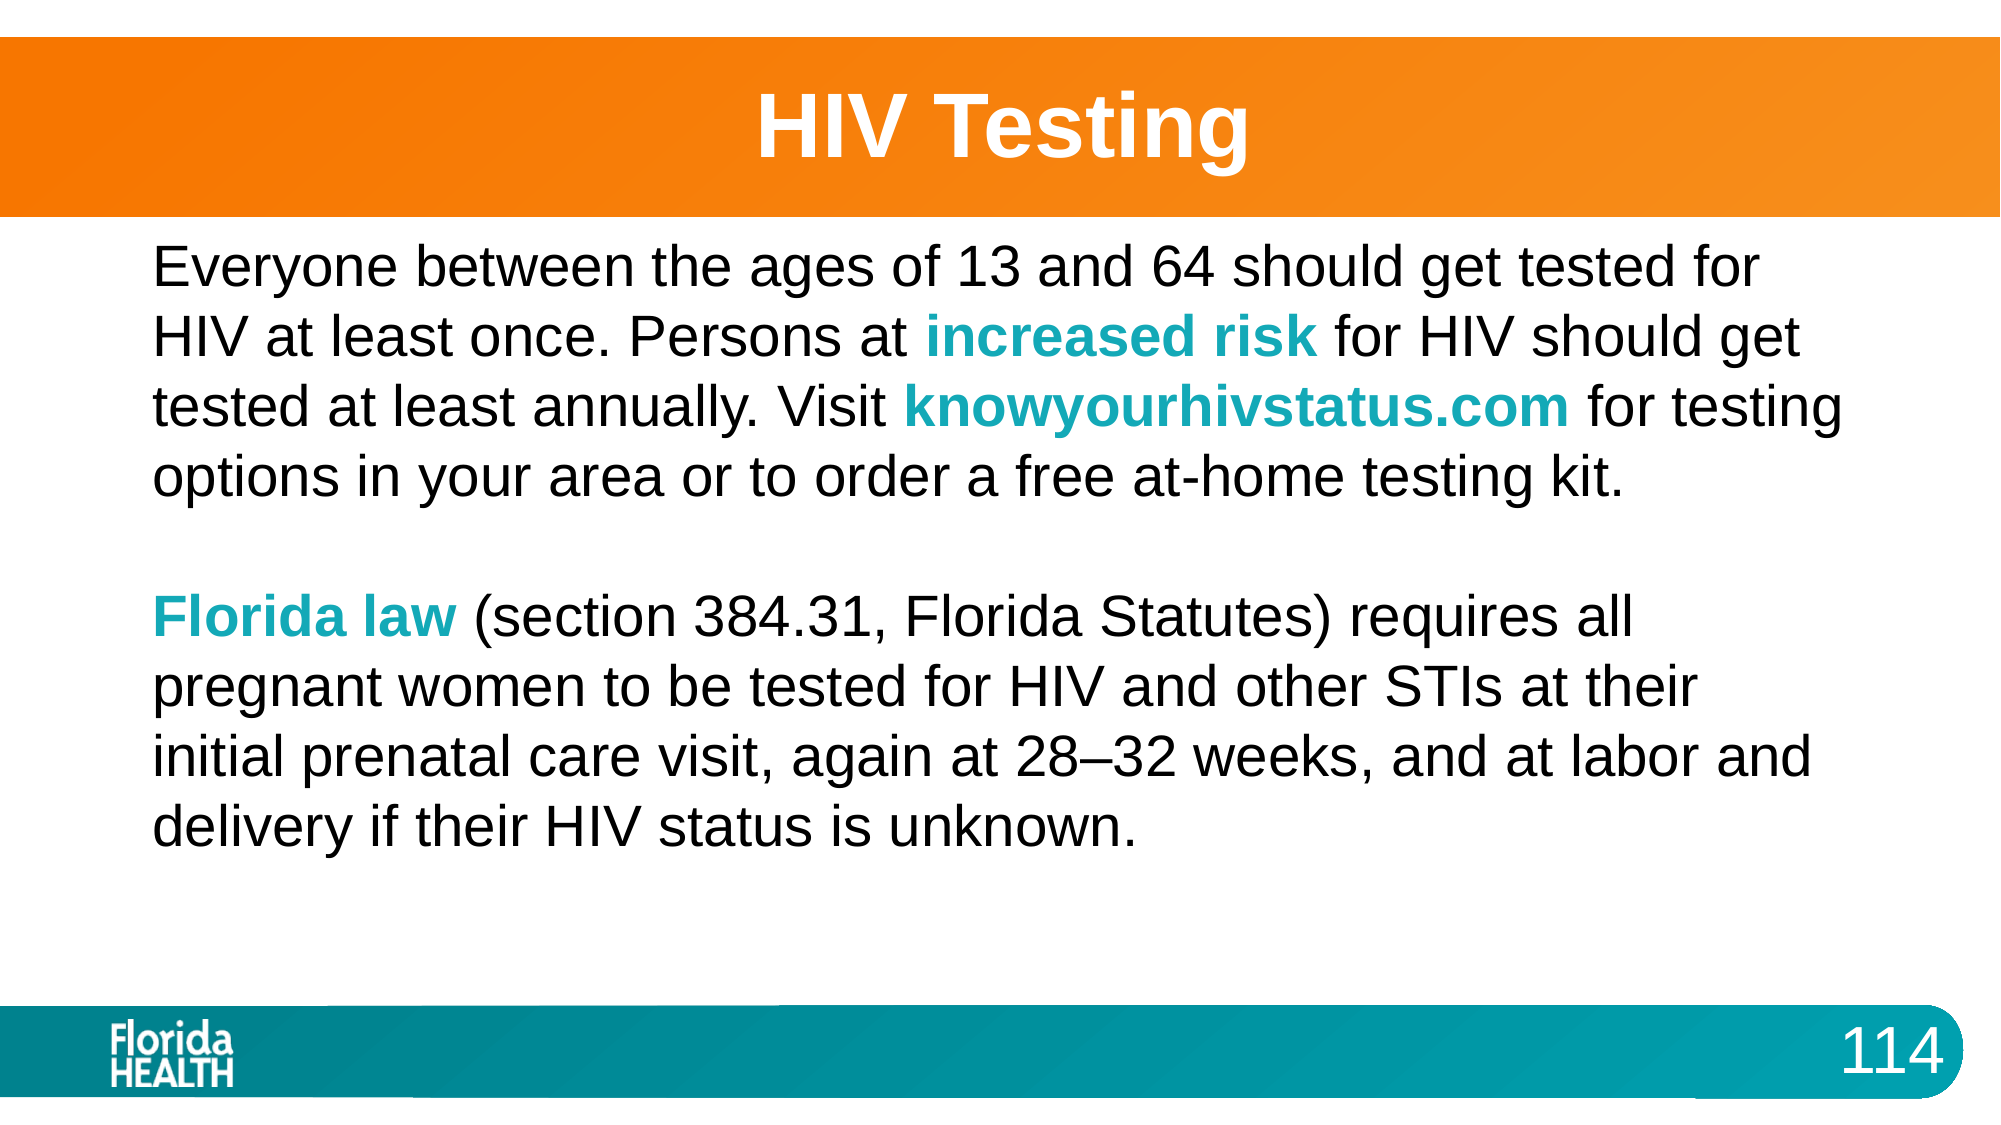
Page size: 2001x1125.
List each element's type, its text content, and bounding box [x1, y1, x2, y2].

title HIV Testing [111, 38, 1898, 217]
list Everyone between the ages of 13 and 64 should get tested for HIV at least once. Persons at increased risk for HIV should get tested at least annually. Visit knowyourhivstatus.com for testing options in your area or to order a free at-home testing kit. Florida law (section 384.31, Florida Statutes) requires all pregnant women to be tested for HIV and other STIs at their initial prenatal care visit, again at 28–32 weeks, and at labor and delivery if their HIV status is unknown. [137, 220, 1863, 1020]
